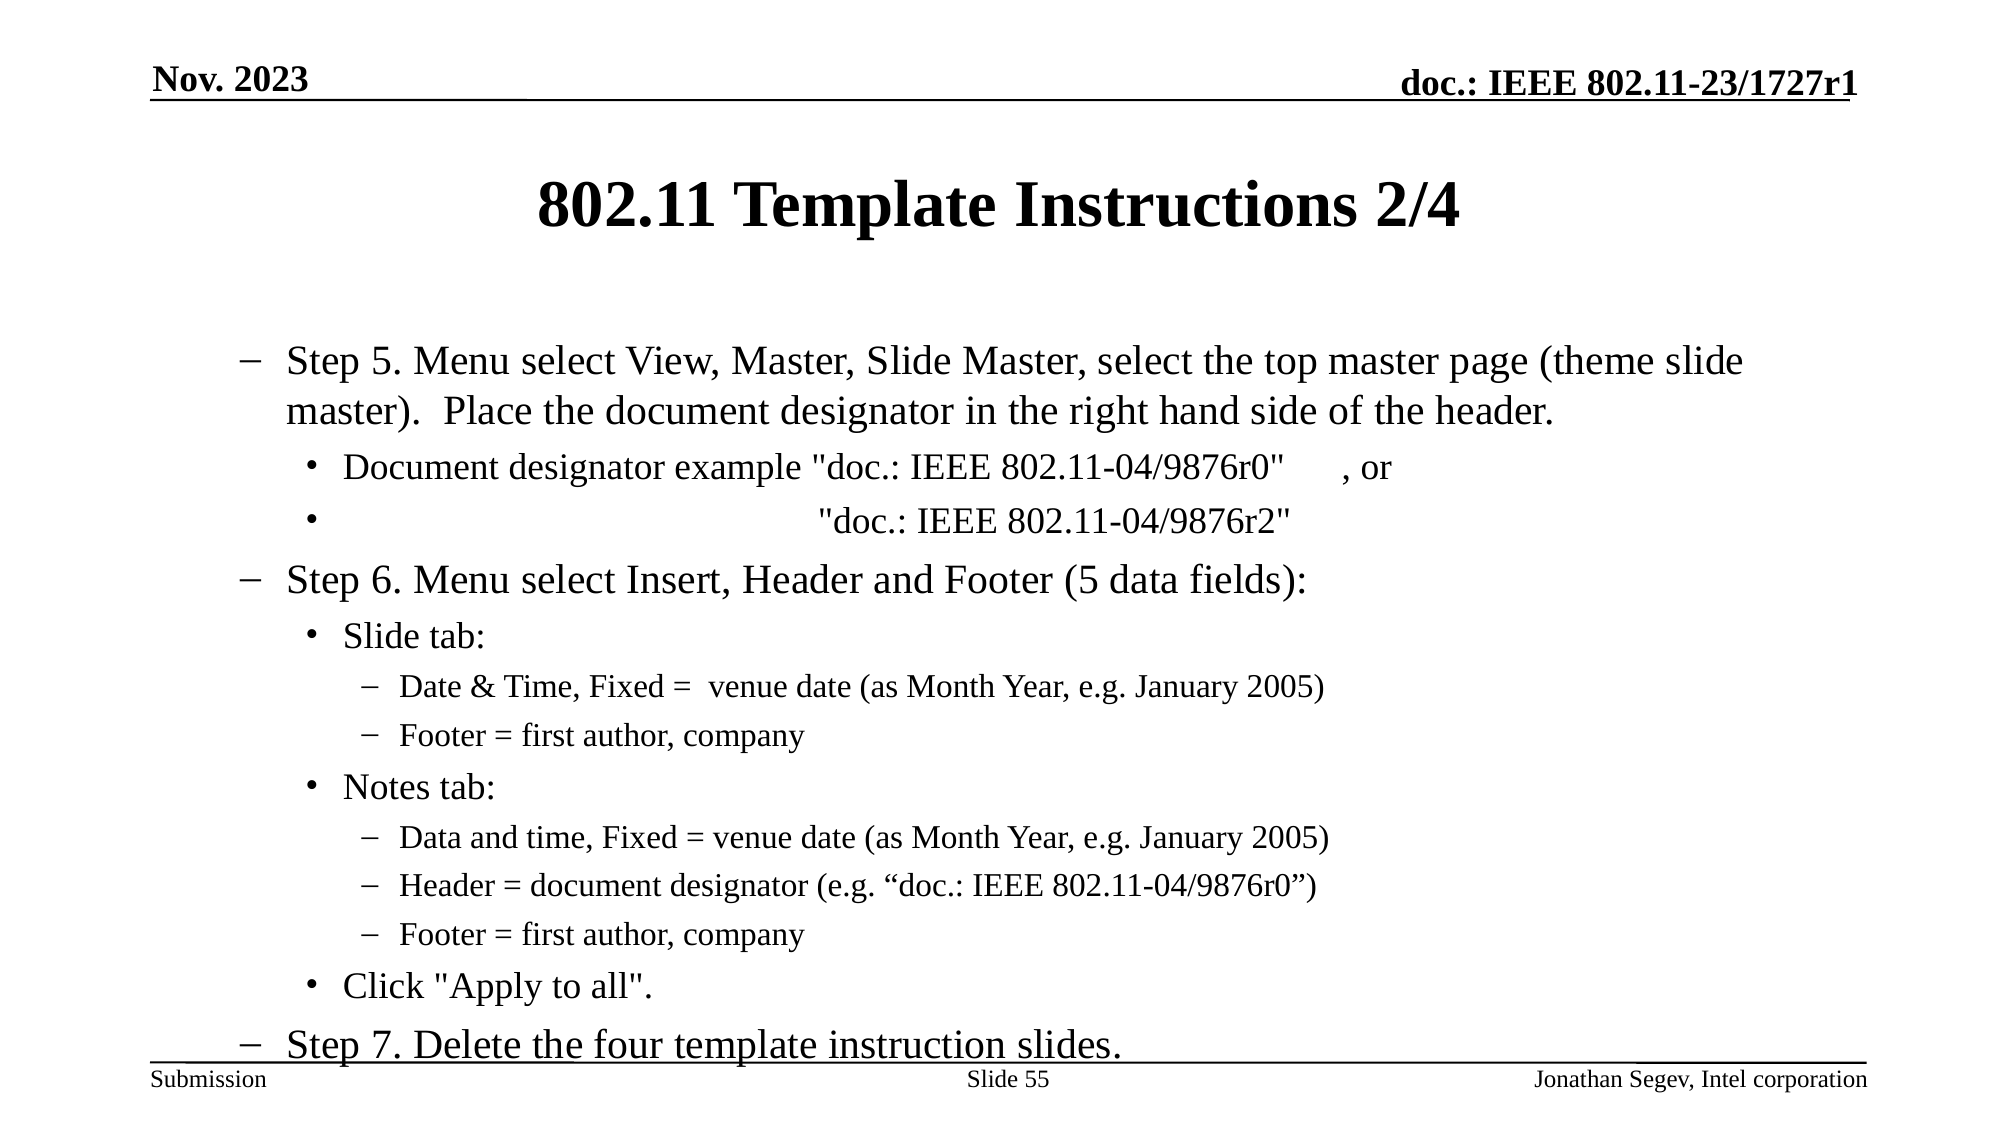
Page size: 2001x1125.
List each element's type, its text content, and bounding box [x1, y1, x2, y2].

title 802.11 Template Instructions 2/4 [149, 112, 1850, 288]
list Step 5. Menu select View, Master, Slide Master, select the top master page (theme slide master). Place the document designator in the right hand side of the header. Document designator example "doc.: IEEE 802.11-04/9876r0" , or "doc.: IEEE 802.11-04/9876r2" Step 6. Menu select Insert, Header and Footer (5 data fields): Slide tab: Date & Time, Fixed = venue date (as Month Year, e.g. January 2005) Footer = first author, company Notes tab: Data and time, Fixed = venue date (as Month Year, e.g. January 2005) Header = document designator (e.g. “doc.: IEEE 802.11-04/9876r0”) Footer = first author, company Click "Apply to all". Step 7. Delete the four template instruction slides. [149, 324, 1850, 1000]
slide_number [152, 54, 563, 100]
slide_number Slide 55 [950, 1061, 1067, 1123]
footer Jonathan Segev, Intel corporation [1171, 1061, 1869, 1093]
